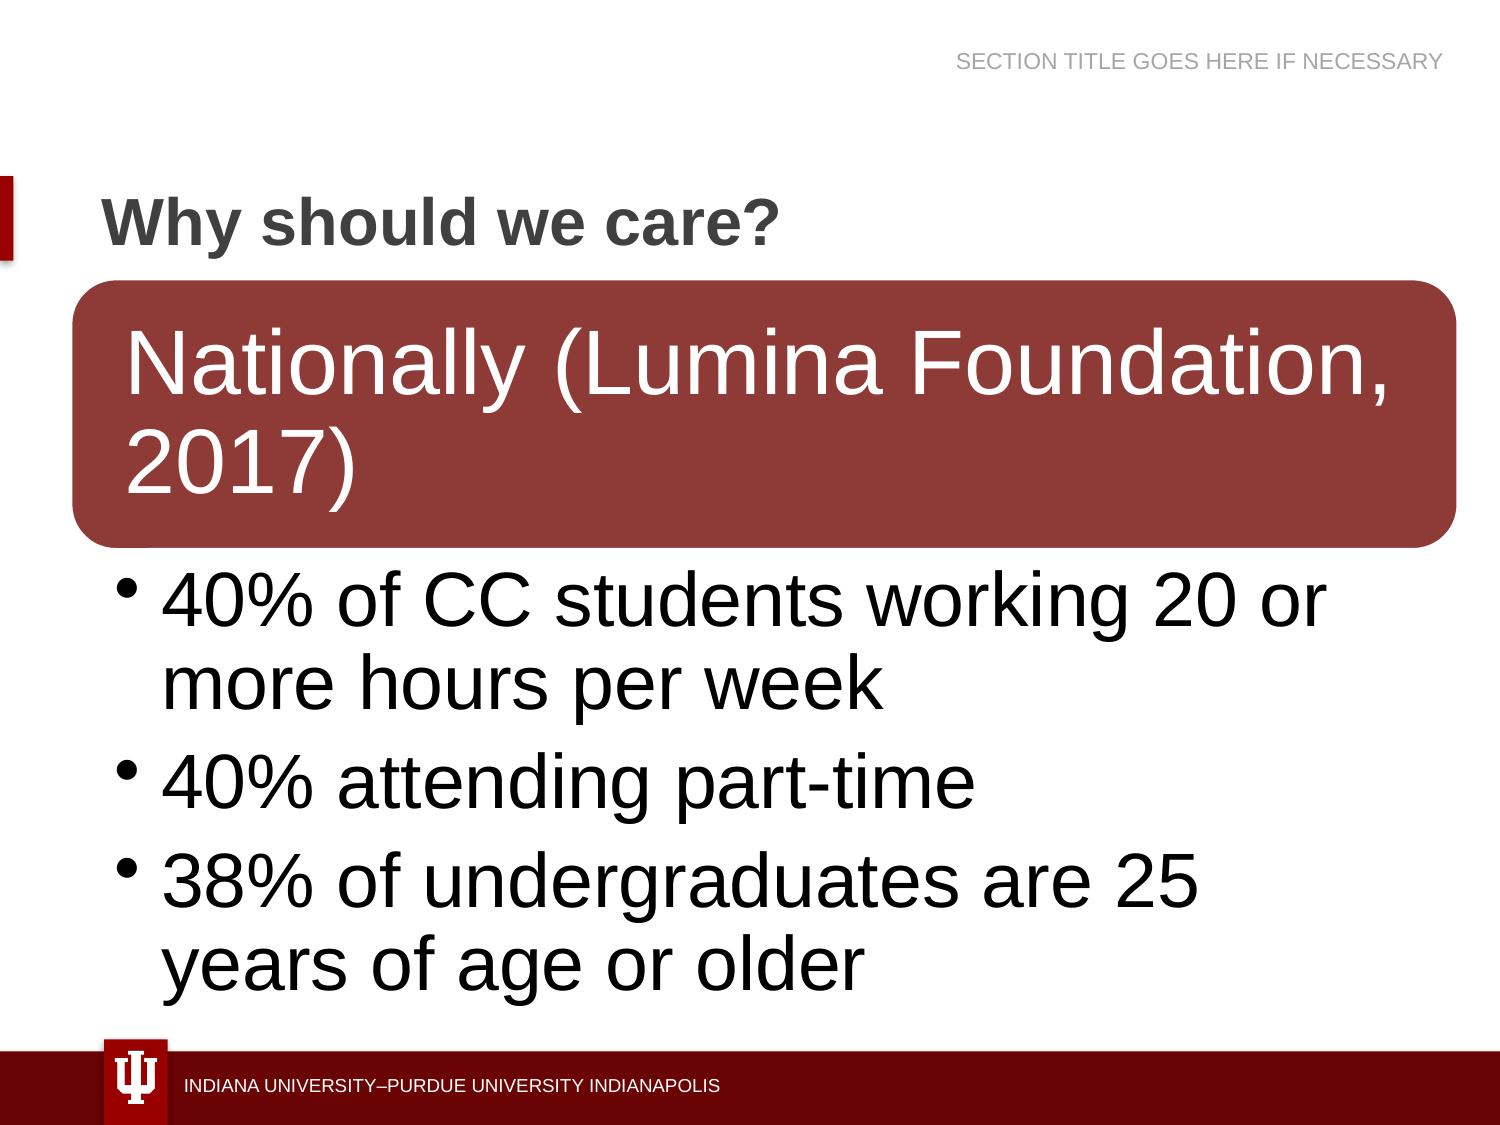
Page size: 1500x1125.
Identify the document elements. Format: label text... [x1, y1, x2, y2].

title Why should we care? [86, 166, 1400, 269]
list SECTION TITLE GOES HERE IF NECESSARY [851, 38, 1459, 95]
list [70, 270, 1459, 1015]
